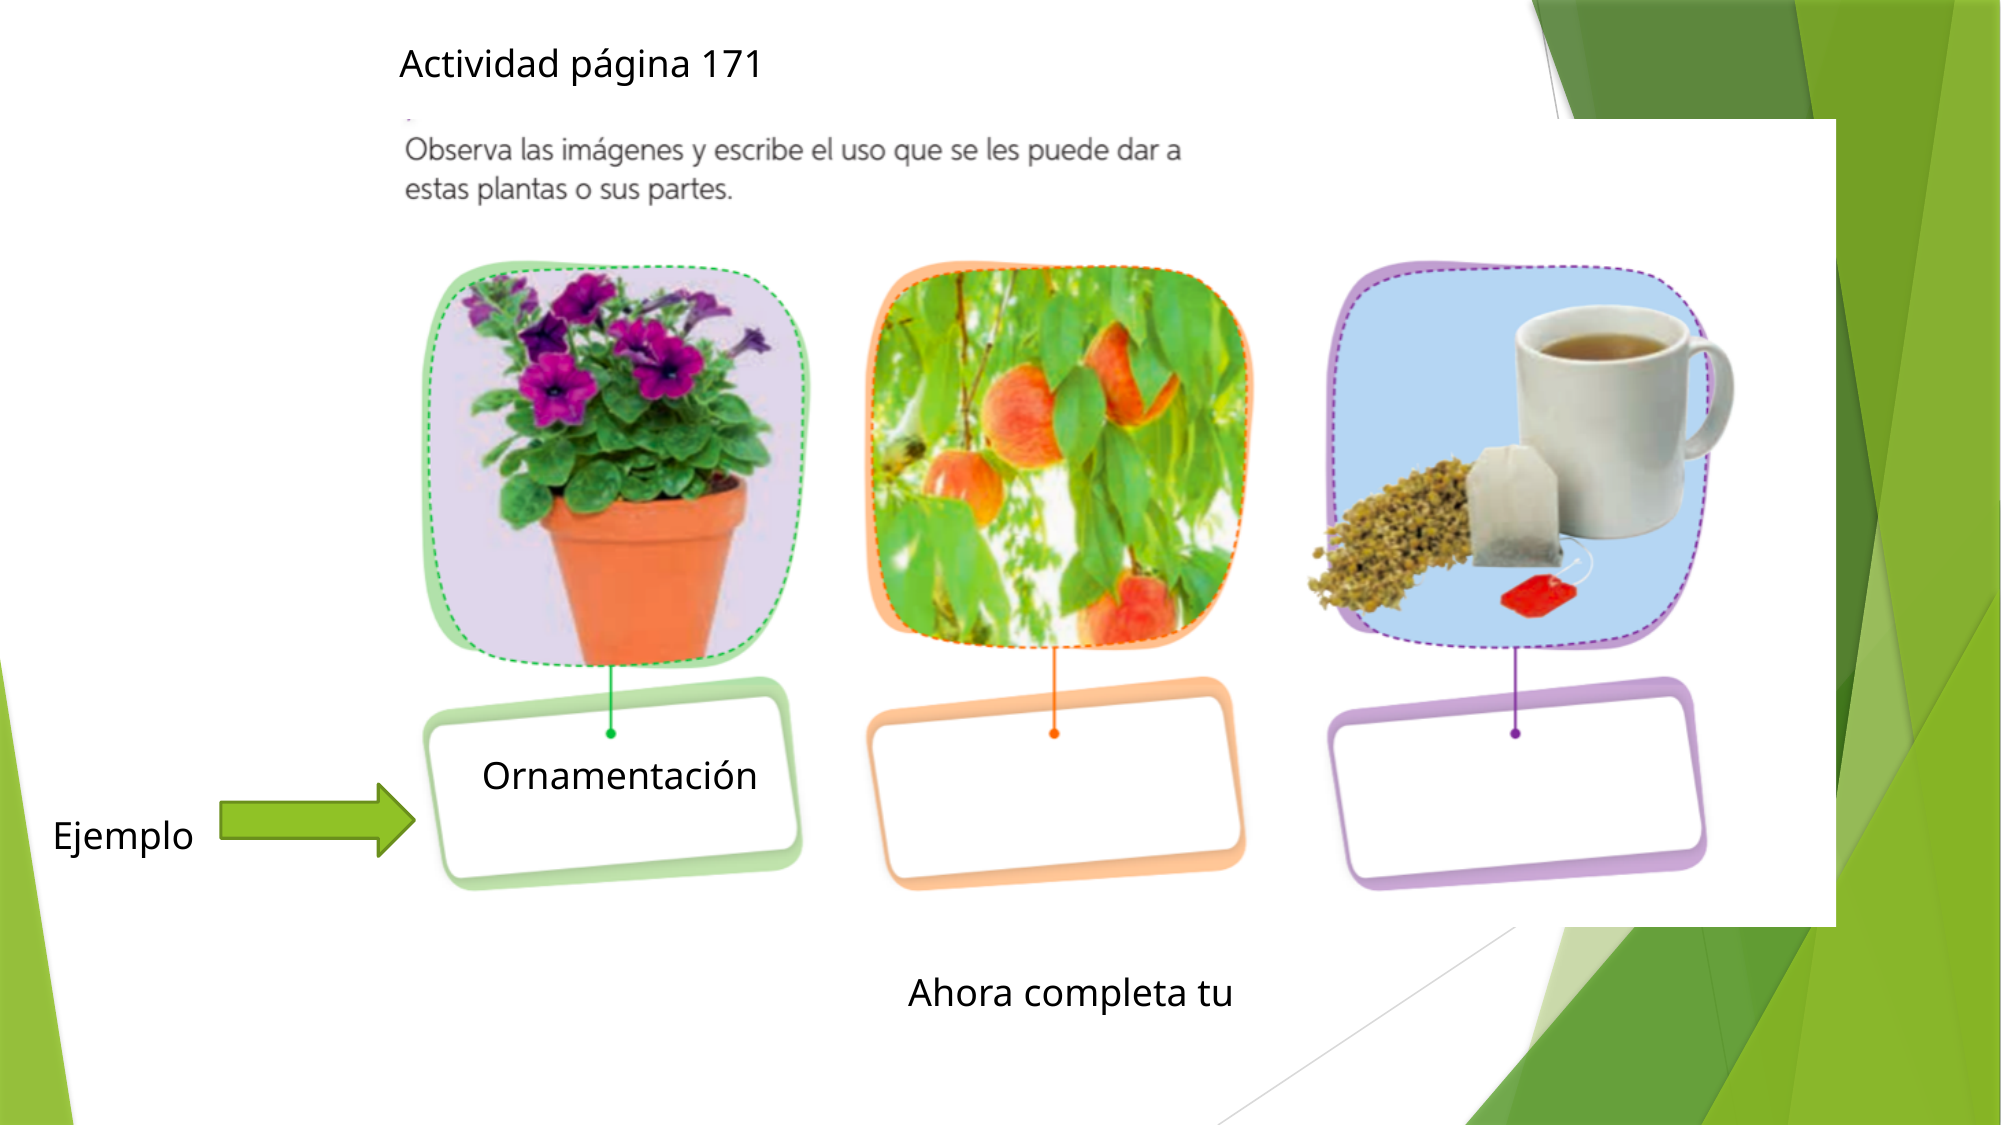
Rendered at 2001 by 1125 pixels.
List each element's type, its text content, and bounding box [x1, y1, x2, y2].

text_box Ahora completa tu [893, 961, 1259, 1021]
picture [250, 119, 1837, 928]
text_box Ejemplo [37, 804, 220, 865]
text_box [219, 800, 245, 840]
text_box Actividad página 171 [384, 32, 781, 92]
